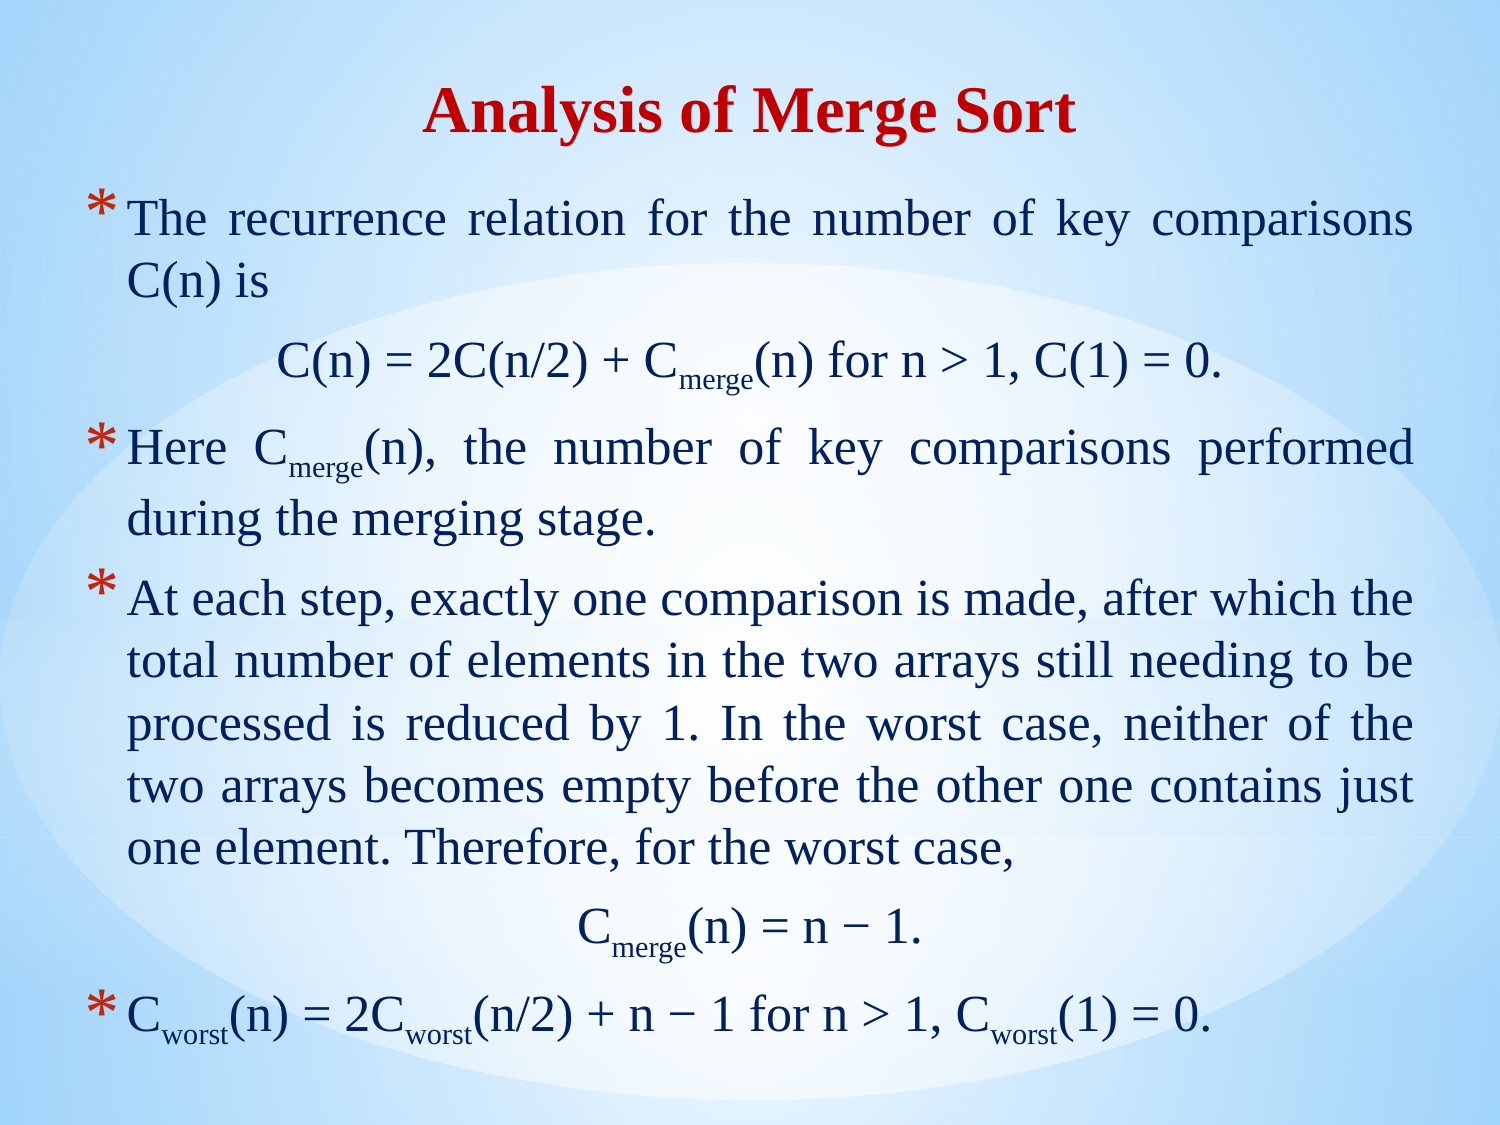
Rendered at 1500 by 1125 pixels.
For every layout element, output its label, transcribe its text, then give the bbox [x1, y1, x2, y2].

text_box Analysis of Merge Sort [93, 58, 1407, 154]
list The recurrence relation for the number of key comparisons C(n) is C(n) = 2C(n/2) + Cmerge(n) for n > 1, C(1) = 0. Here Cmerge(n), the number of key comparisons performed during the merging stage. At each step, exactly one comparison is made, after which the total number of elements in the two arrays still needing to be processed is reduced by 1. In the worst case, neither of the two arrays becomes empty before the other one contains just one element. Therefore, for the worst case, Cmerge(n) = n − 1. Cworst(n) = 2Cworst(n/2) + n − 1 for n > 1, Cworst(1) = 0. [70, 175, 1430, 1055]
